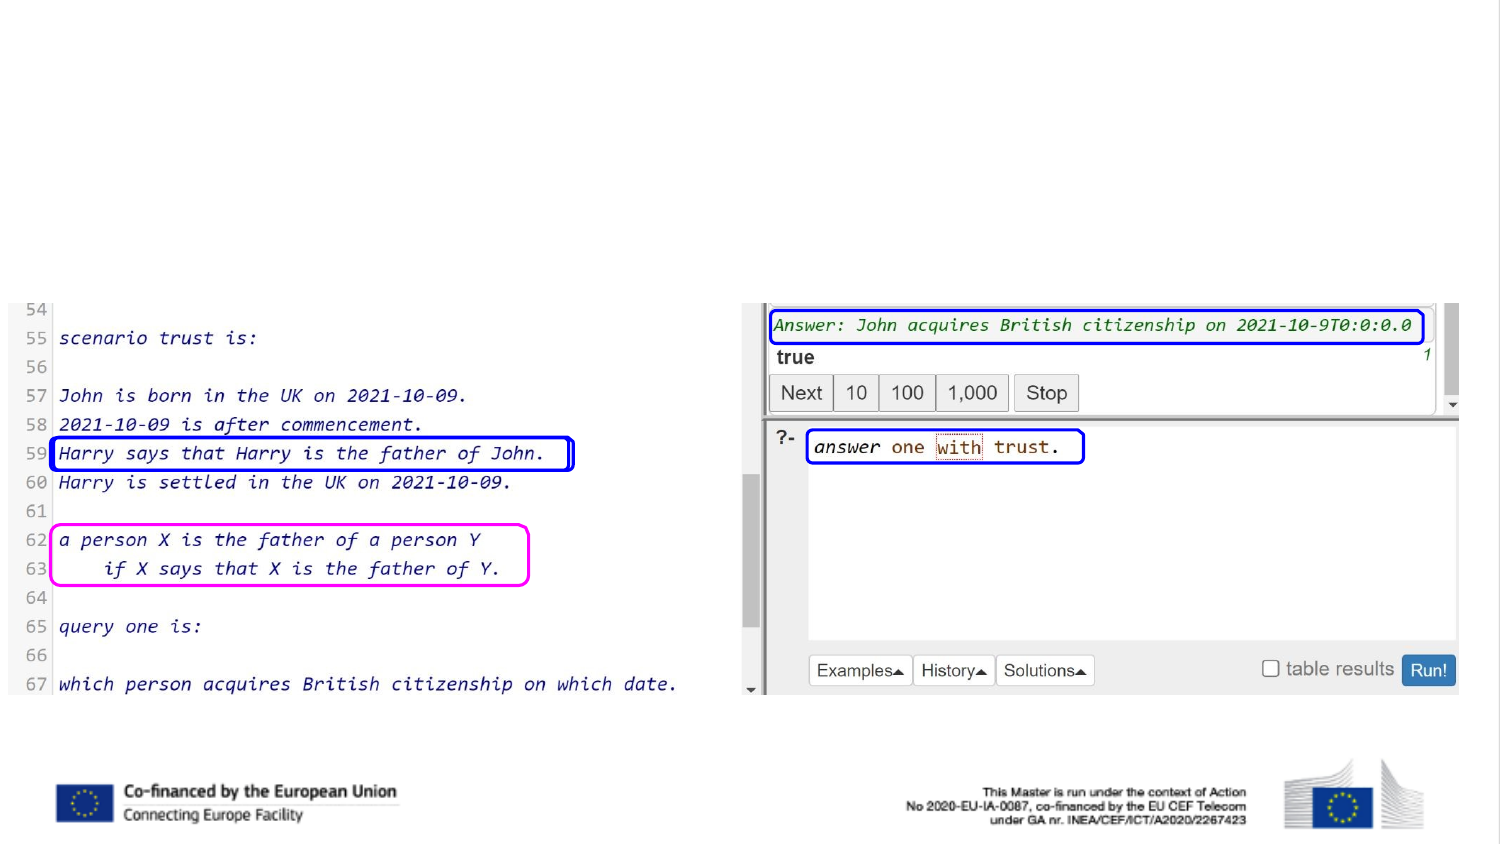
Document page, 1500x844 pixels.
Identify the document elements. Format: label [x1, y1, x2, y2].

text_box [7, 303, 1459, 695]
picture [0, 0, 1500, 844]
